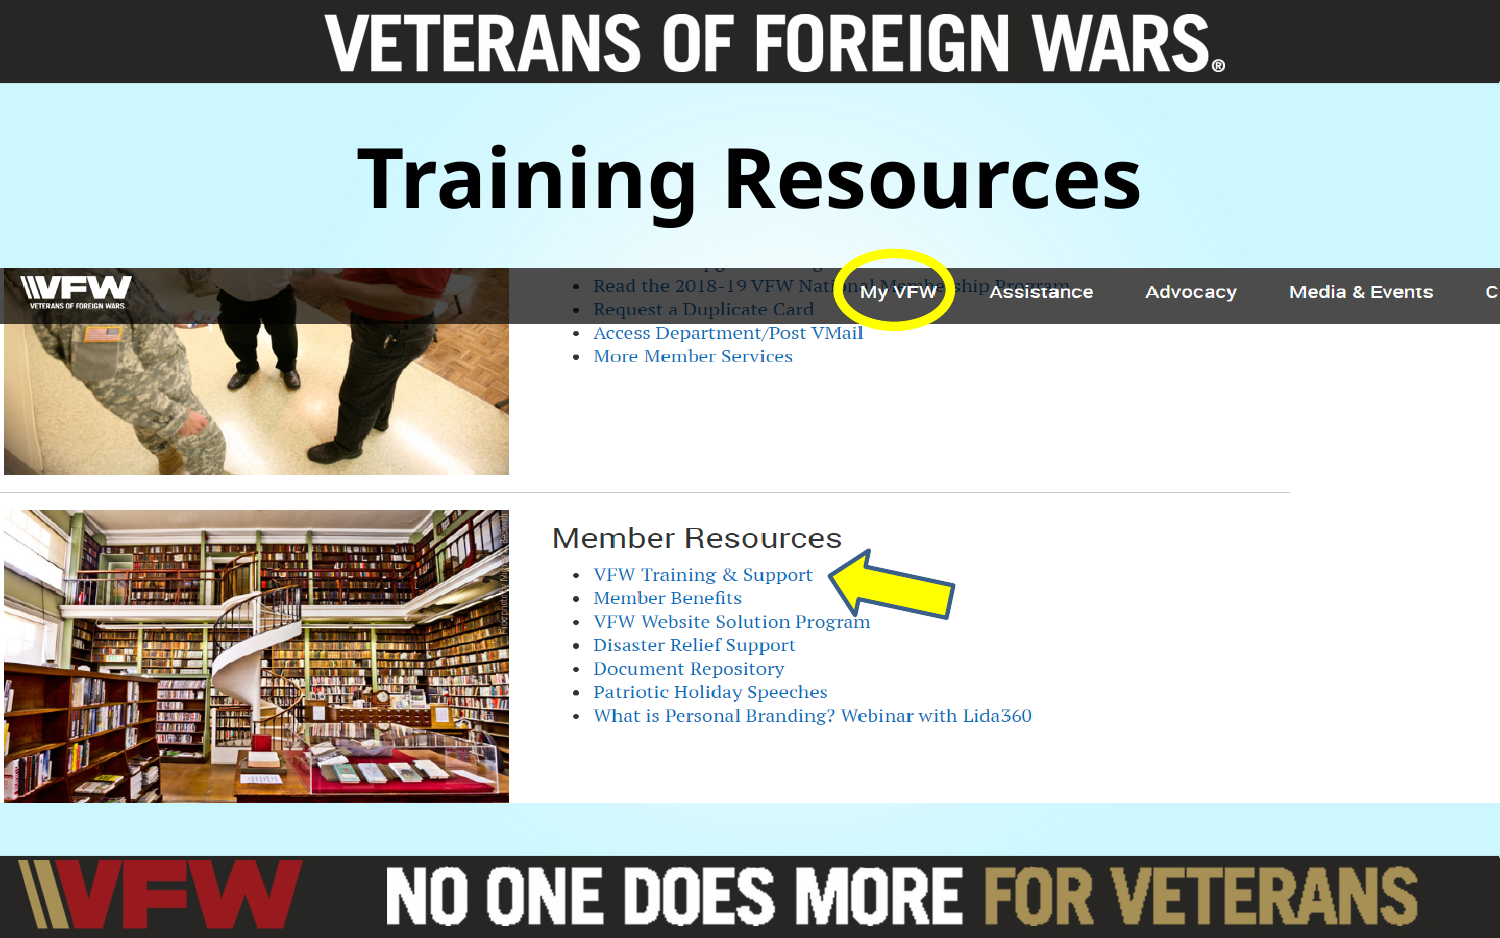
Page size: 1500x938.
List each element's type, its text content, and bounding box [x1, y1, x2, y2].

text_box [848, 251, 941, 266]
picture [0, 0, 1500, 938]
text_box Training Resources [81, 117, 1419, 233]
